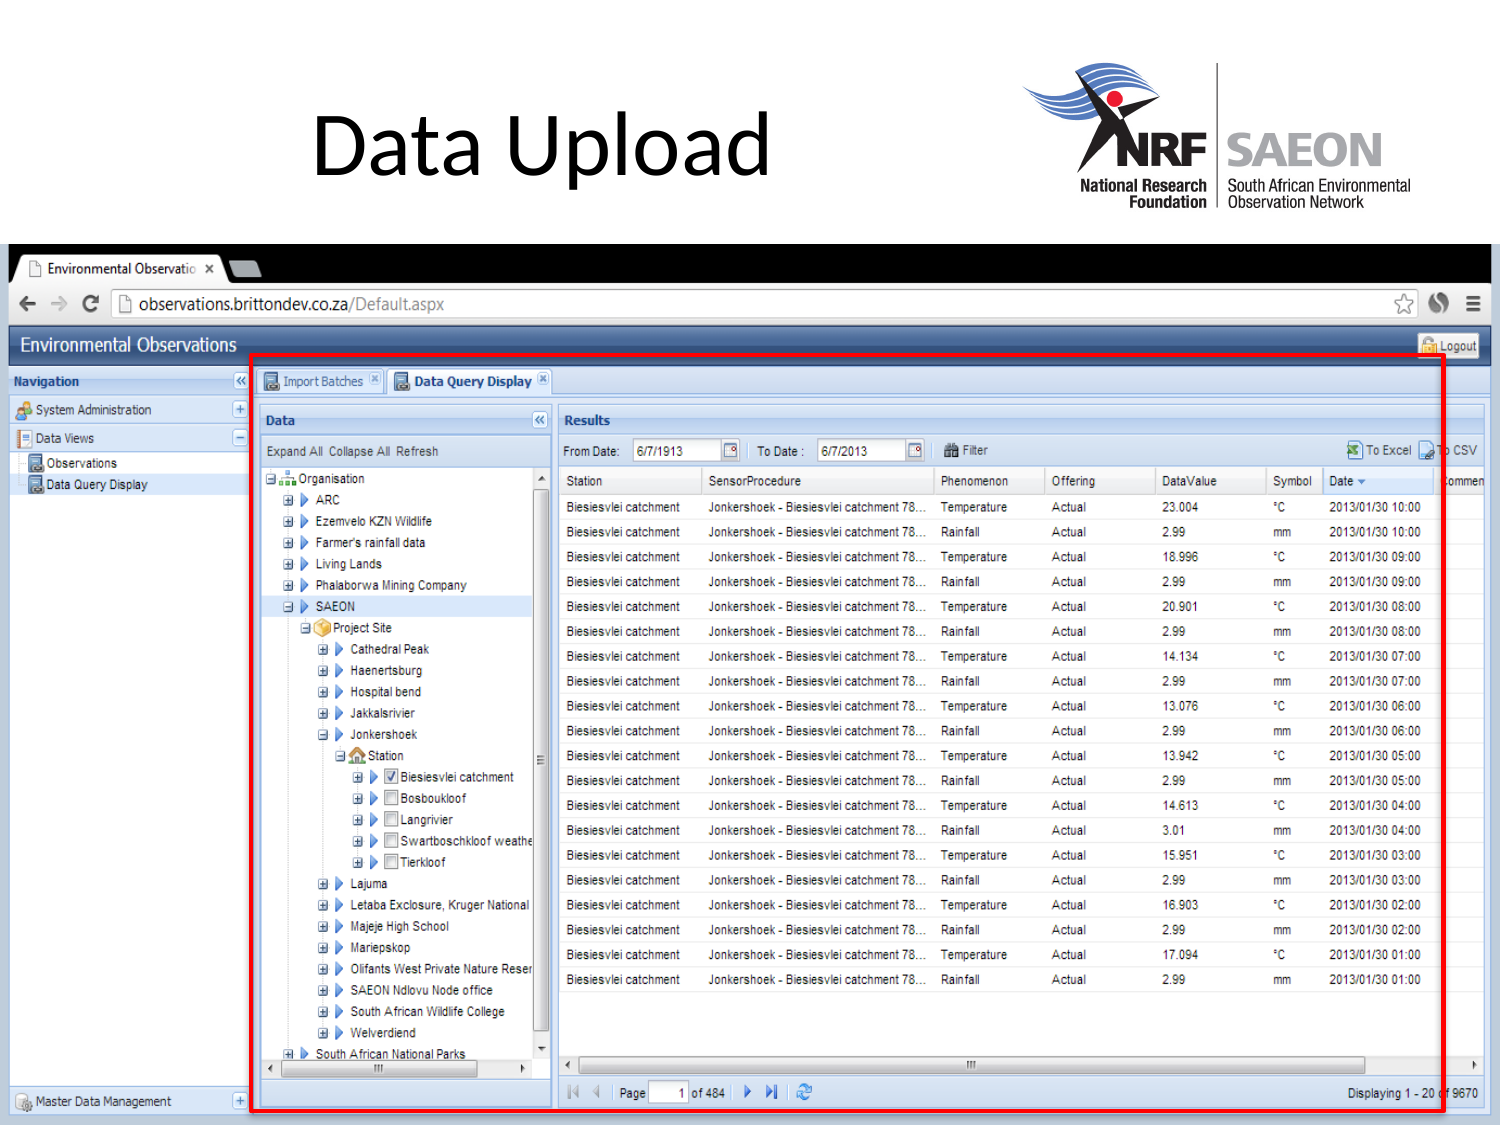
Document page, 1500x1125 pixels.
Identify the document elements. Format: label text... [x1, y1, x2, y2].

picture [0, 3, 1500, 1125]
title Data Upload [0, 44, 1091, 233]
